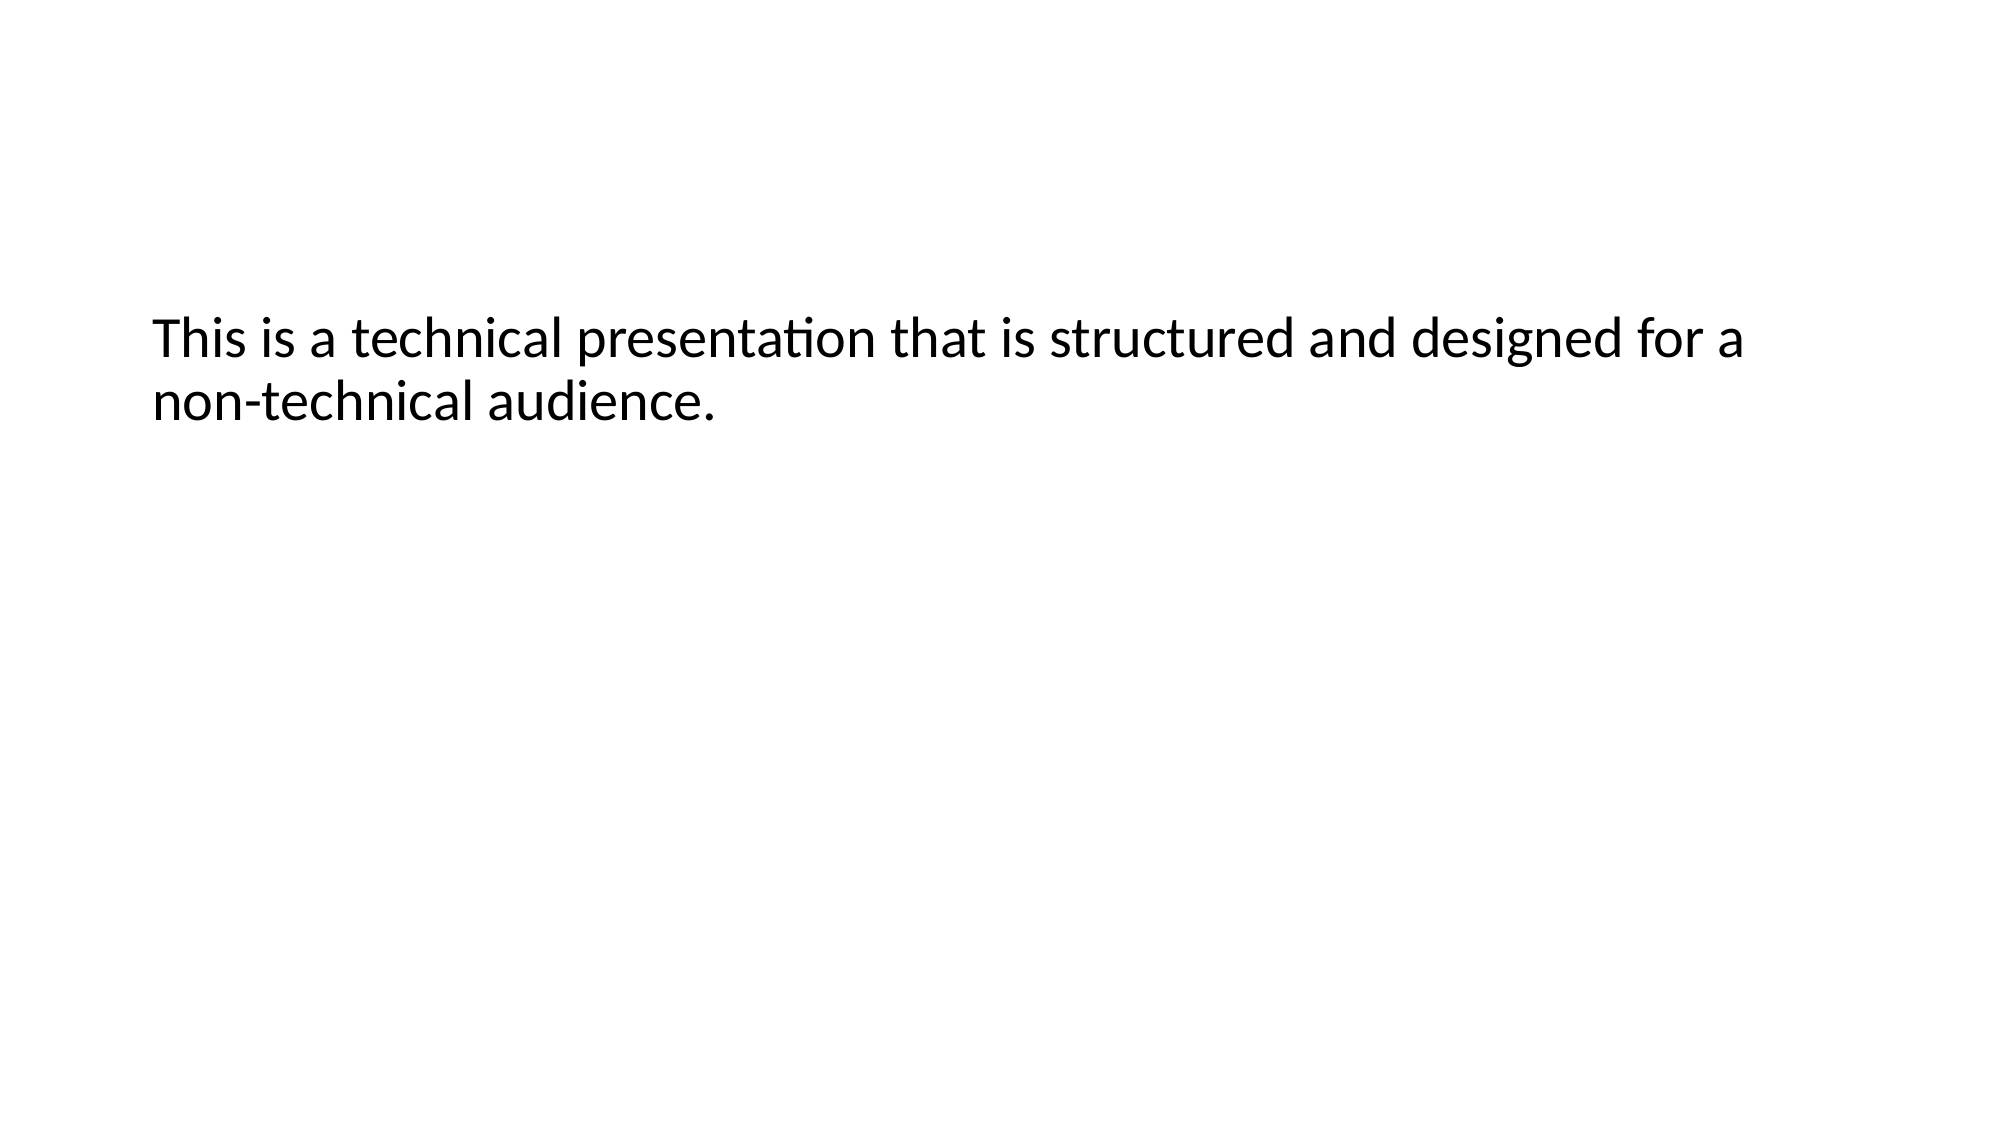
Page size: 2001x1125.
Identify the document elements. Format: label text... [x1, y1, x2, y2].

list This is a technical presentation that is structured and designed for a non-technical audience. [137, 299, 1863, 1014]
